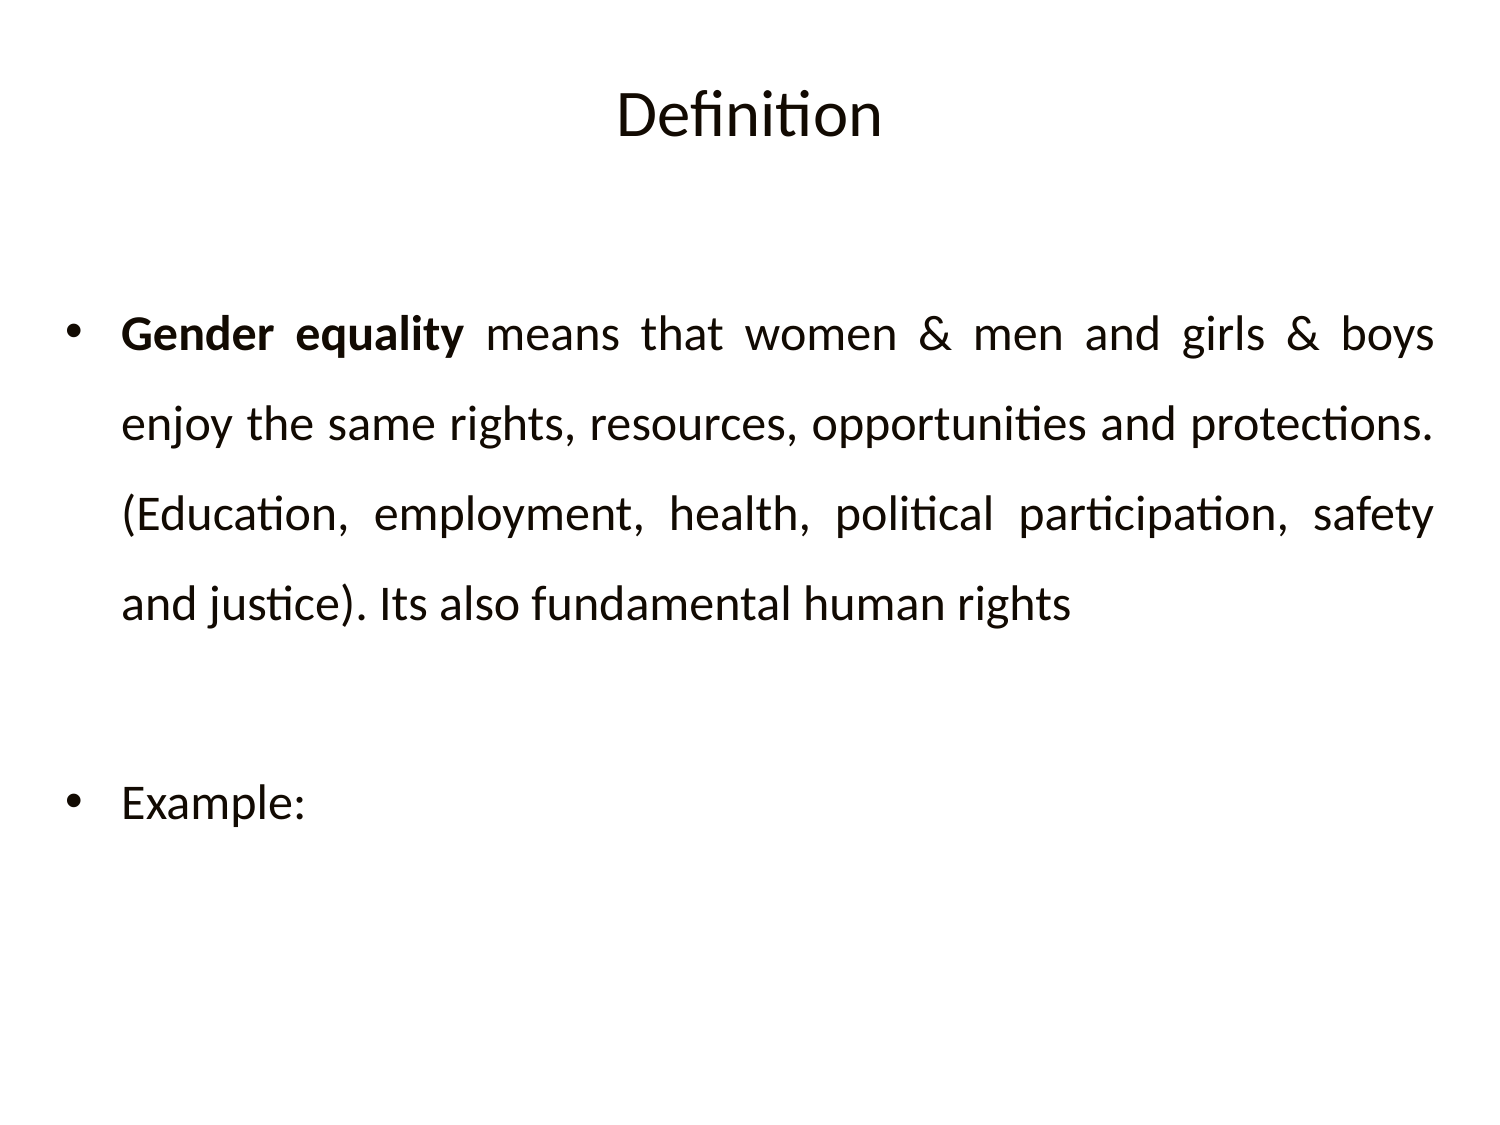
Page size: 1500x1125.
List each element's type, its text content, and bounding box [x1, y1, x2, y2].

title Definition [75, 45, 1425, 175]
list Gender equality means that women & men and girls & boys enjoy the same rights, resources, opportunities and protections. (Education, employment, health, political participation, safety and justice). Its also fundamental human rights Example: [50, 262, 1450, 1005]
